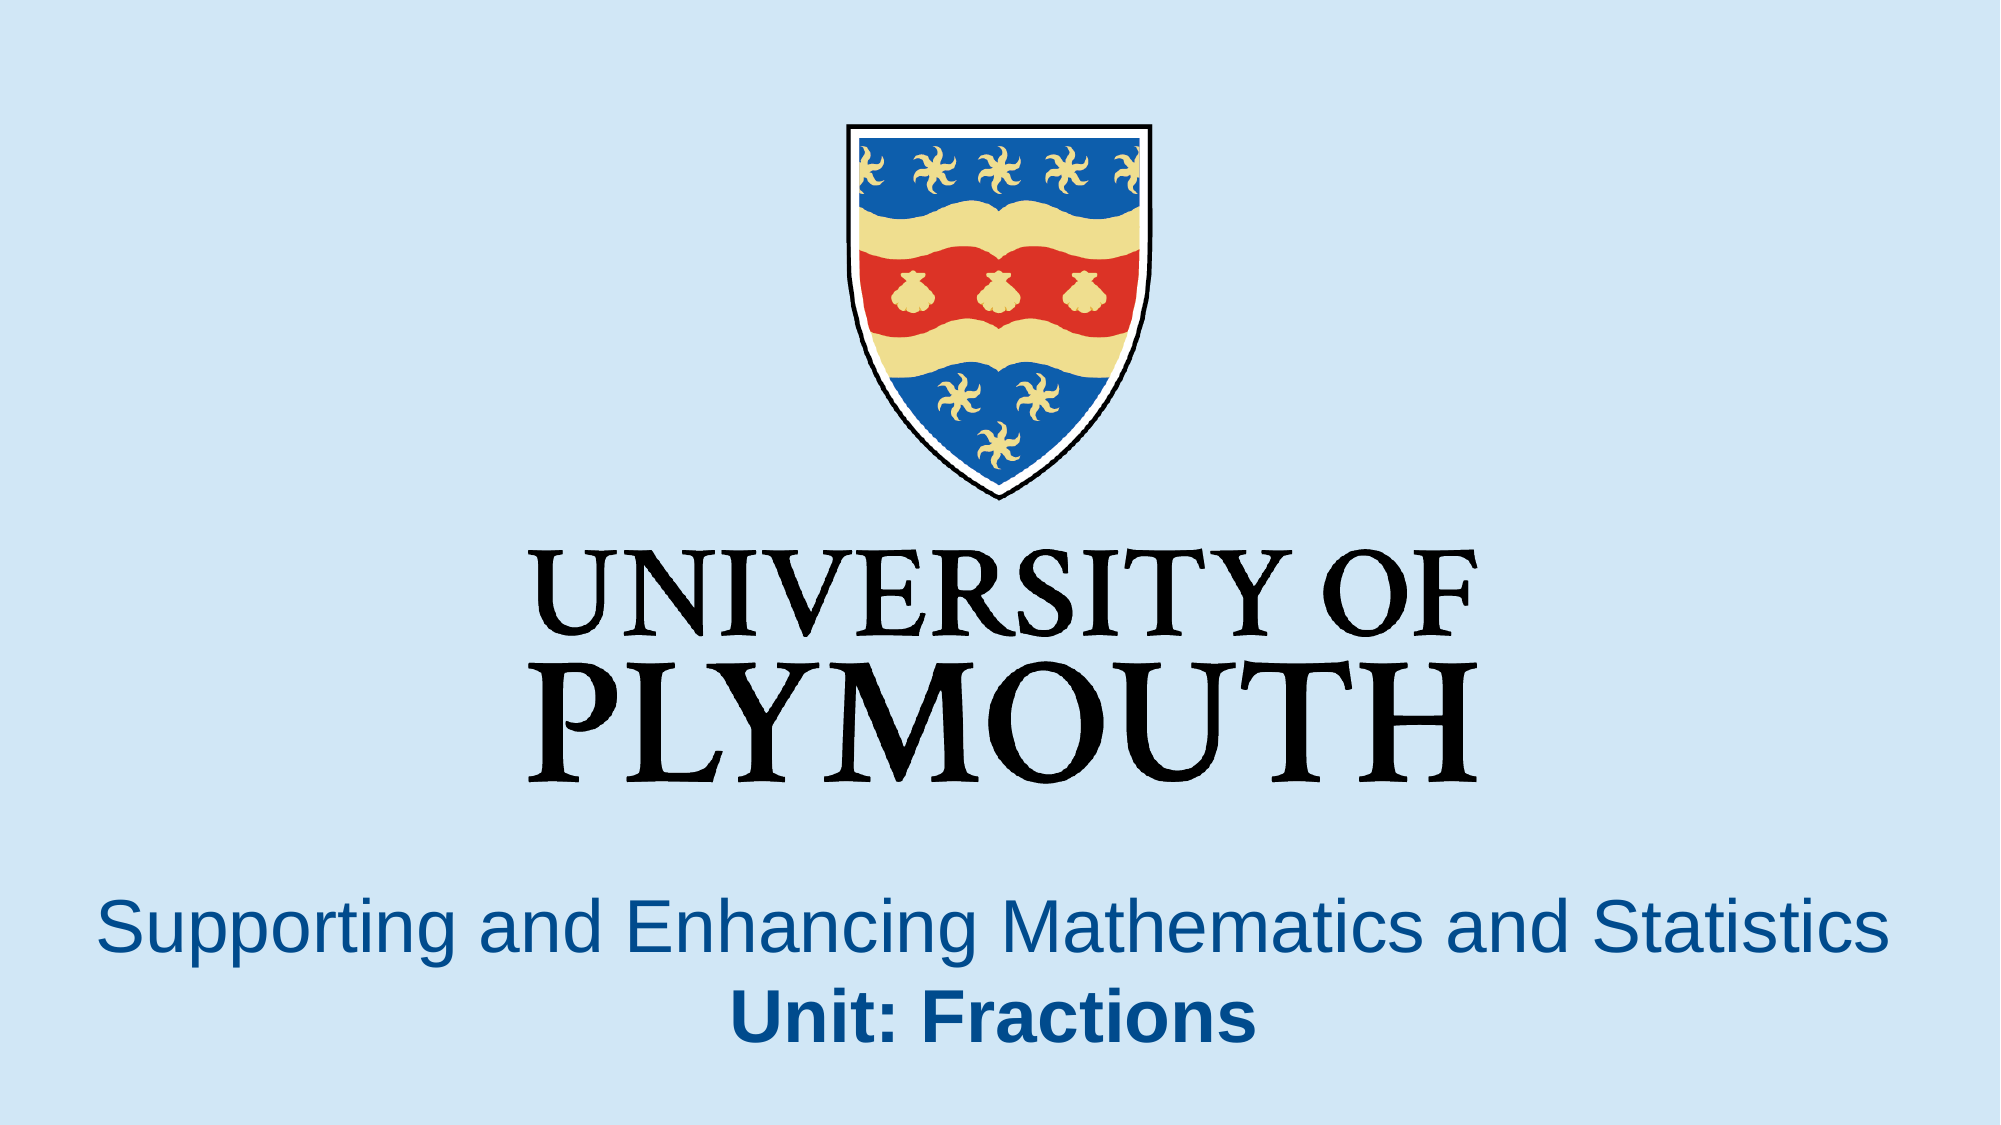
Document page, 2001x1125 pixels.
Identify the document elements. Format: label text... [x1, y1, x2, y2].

title Supporting and Enhancing Mathematics and Statistics Unit: Fractions [31, 869, 1957, 1088]
picture [409, 0, 1591, 869]
